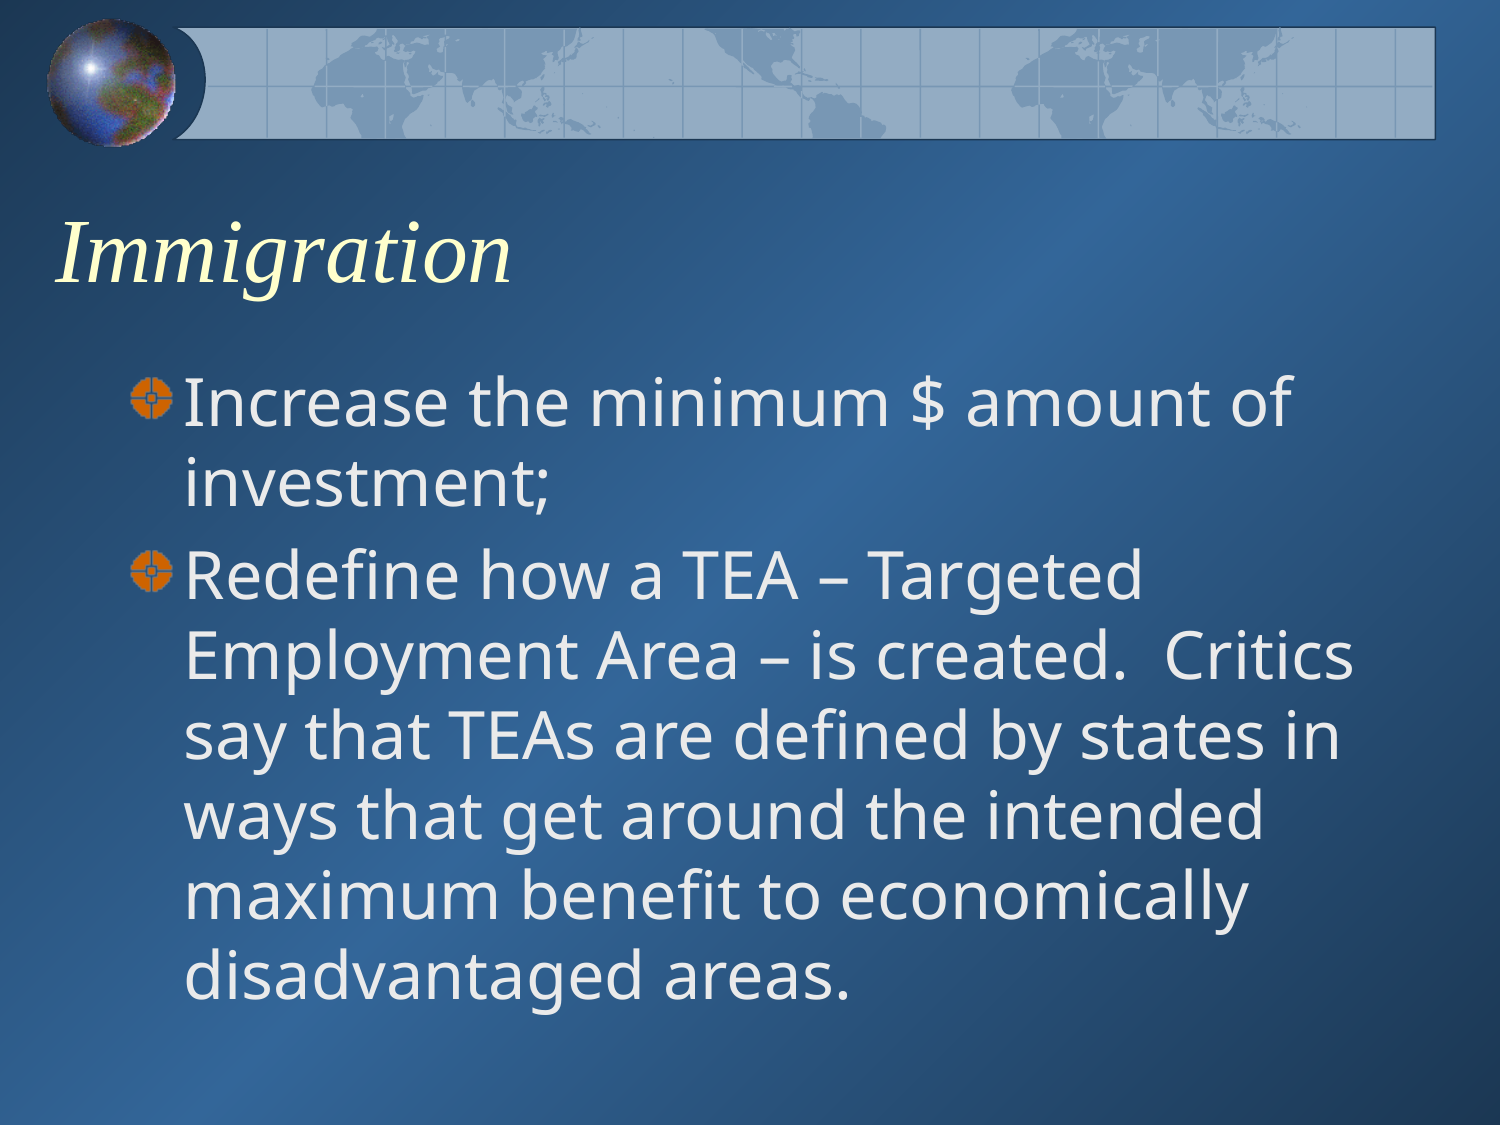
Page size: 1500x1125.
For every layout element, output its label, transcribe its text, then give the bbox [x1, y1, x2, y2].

title Immigration [40, 152, 1316, 341]
picture [127, 549, 175, 597]
picture [127, 376, 175, 424]
list Increase the minimum $ amount of investment; Redefine how a TEA – Targeted Employment Area – is created. Critics say that TEAs are defined by states in ways that get around the intended maximum benefit to economically disadvantaged areas. [112, 352, 1388, 1028]
picture [42, 14, 190, 151]
